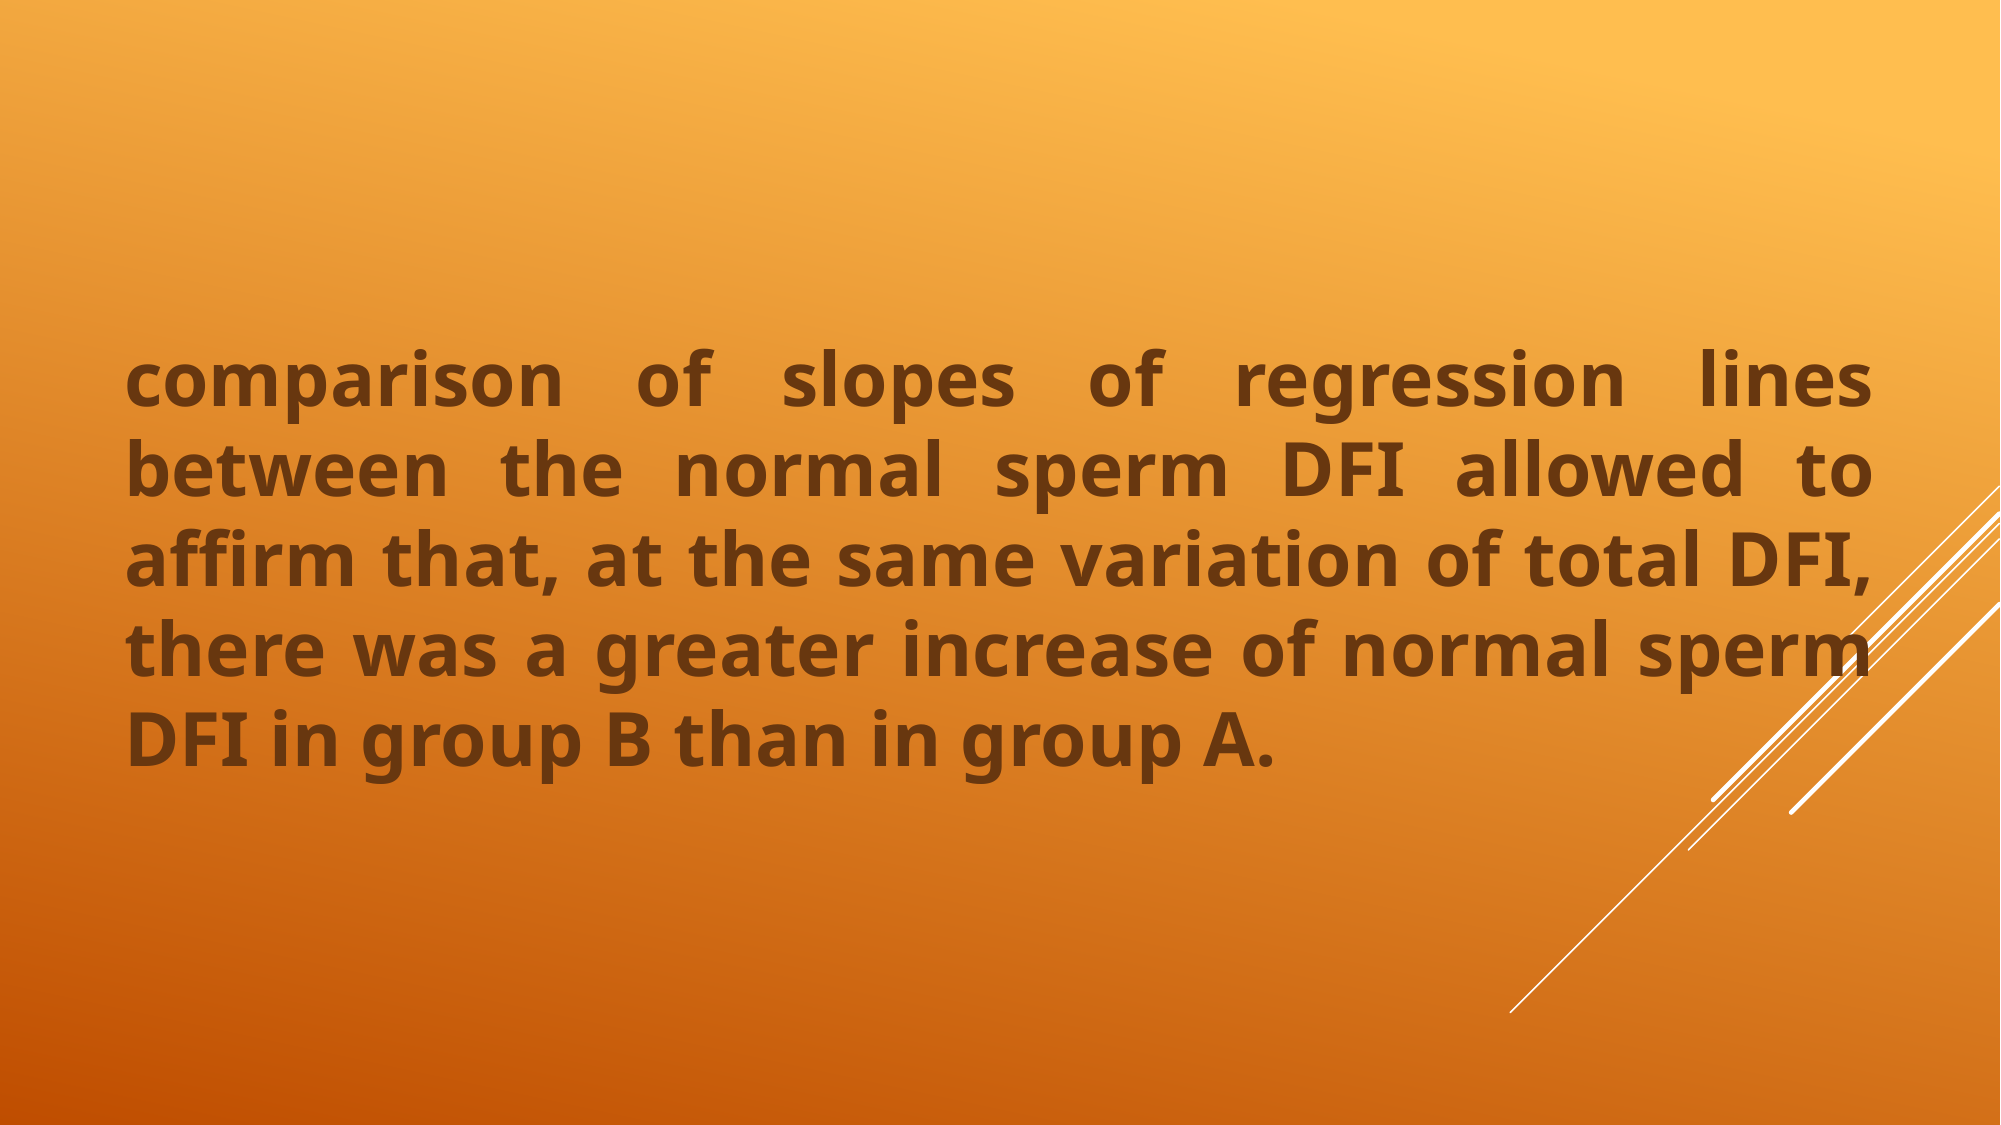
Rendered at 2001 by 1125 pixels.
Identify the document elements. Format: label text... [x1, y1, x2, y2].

title comparison of slopes of regression lines between the normal sperm DFI allowed to affirm that, at the same variation of total DFI, there was a greater increase of normal sperm DFI in group B than in group A. [109, 287, 1891, 825]
